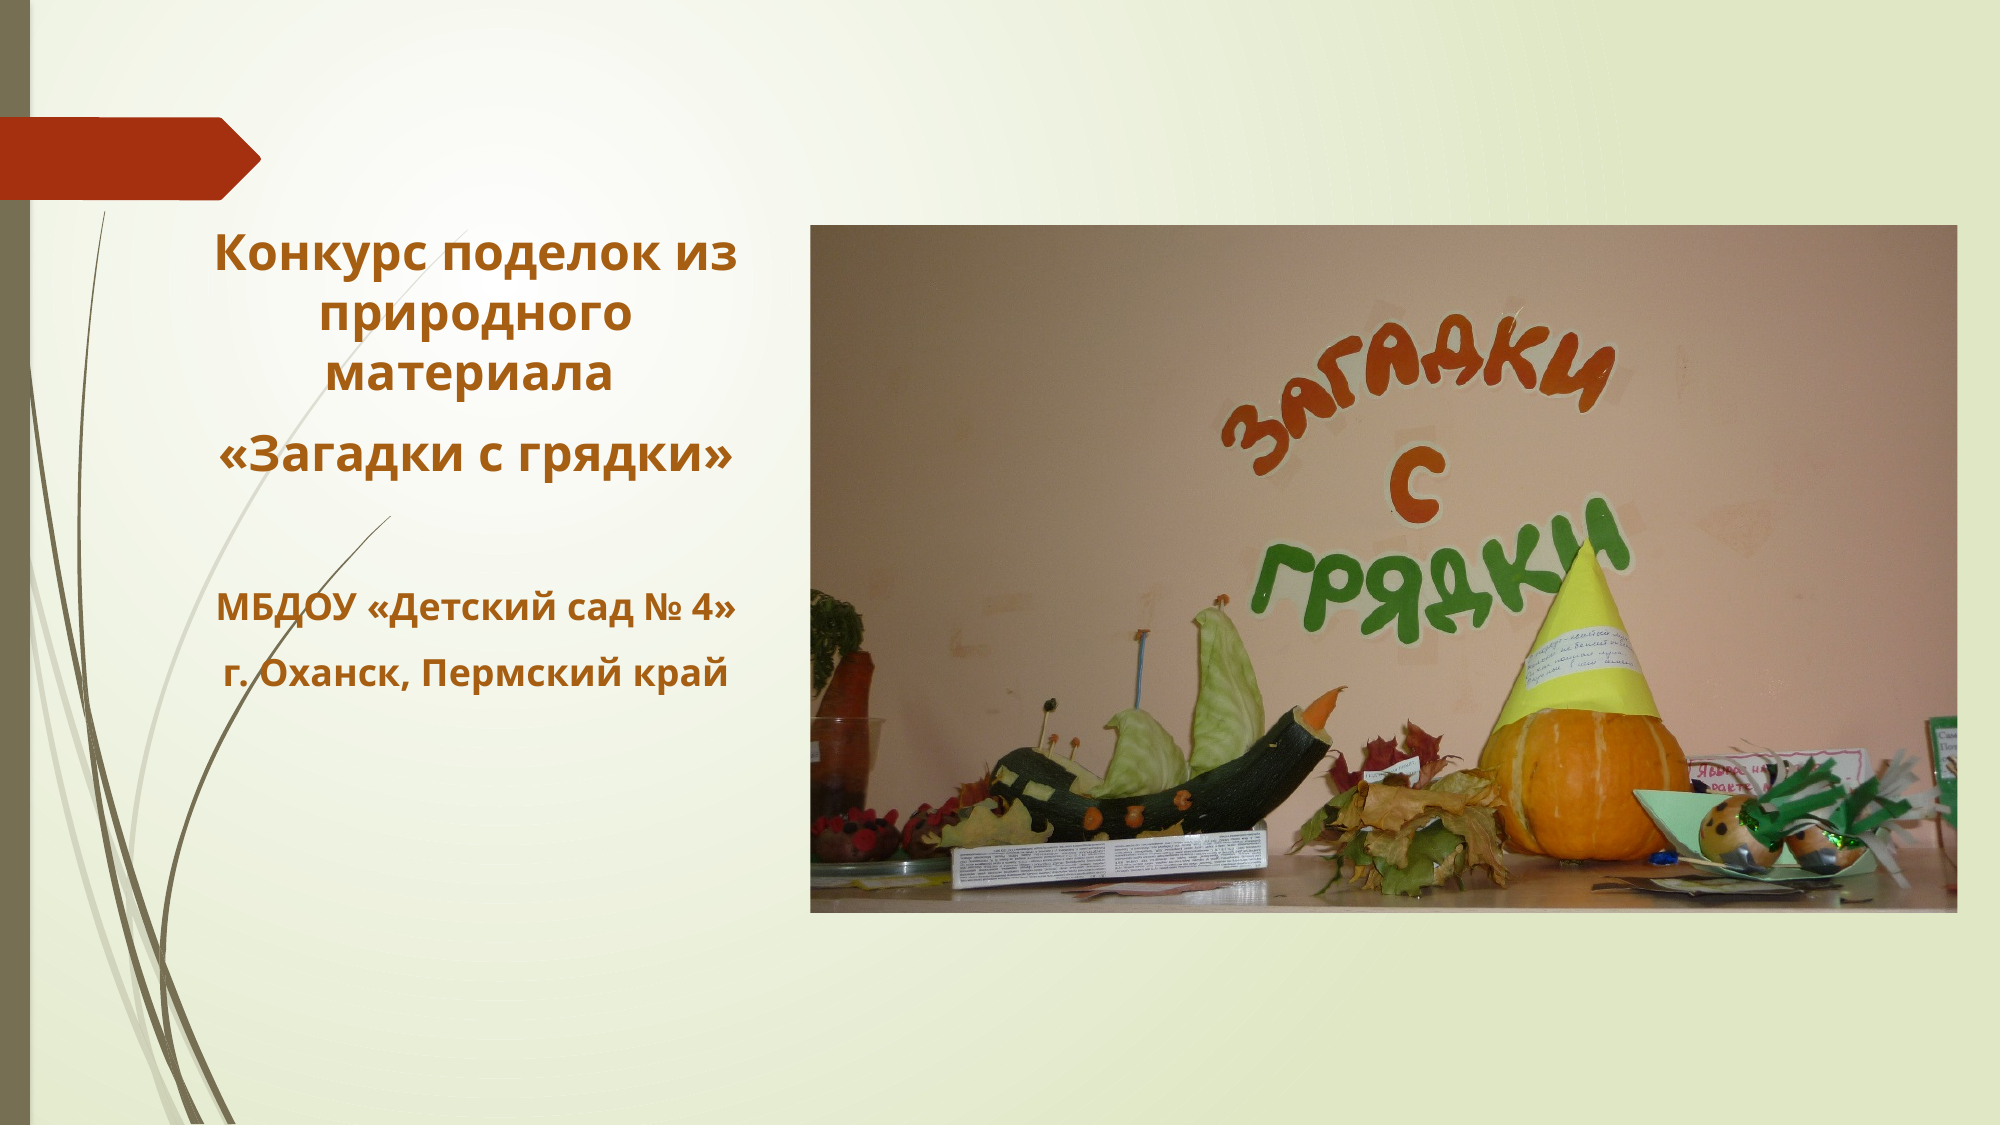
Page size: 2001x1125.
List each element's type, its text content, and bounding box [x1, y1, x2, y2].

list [810, 225, 1958, 913]
list Конкурс поделок из природного материала «Загадки с грядки» МБДОУ «Детский сад № 4» г. Оханск, Пермский край [188, 213, 764, 913]
